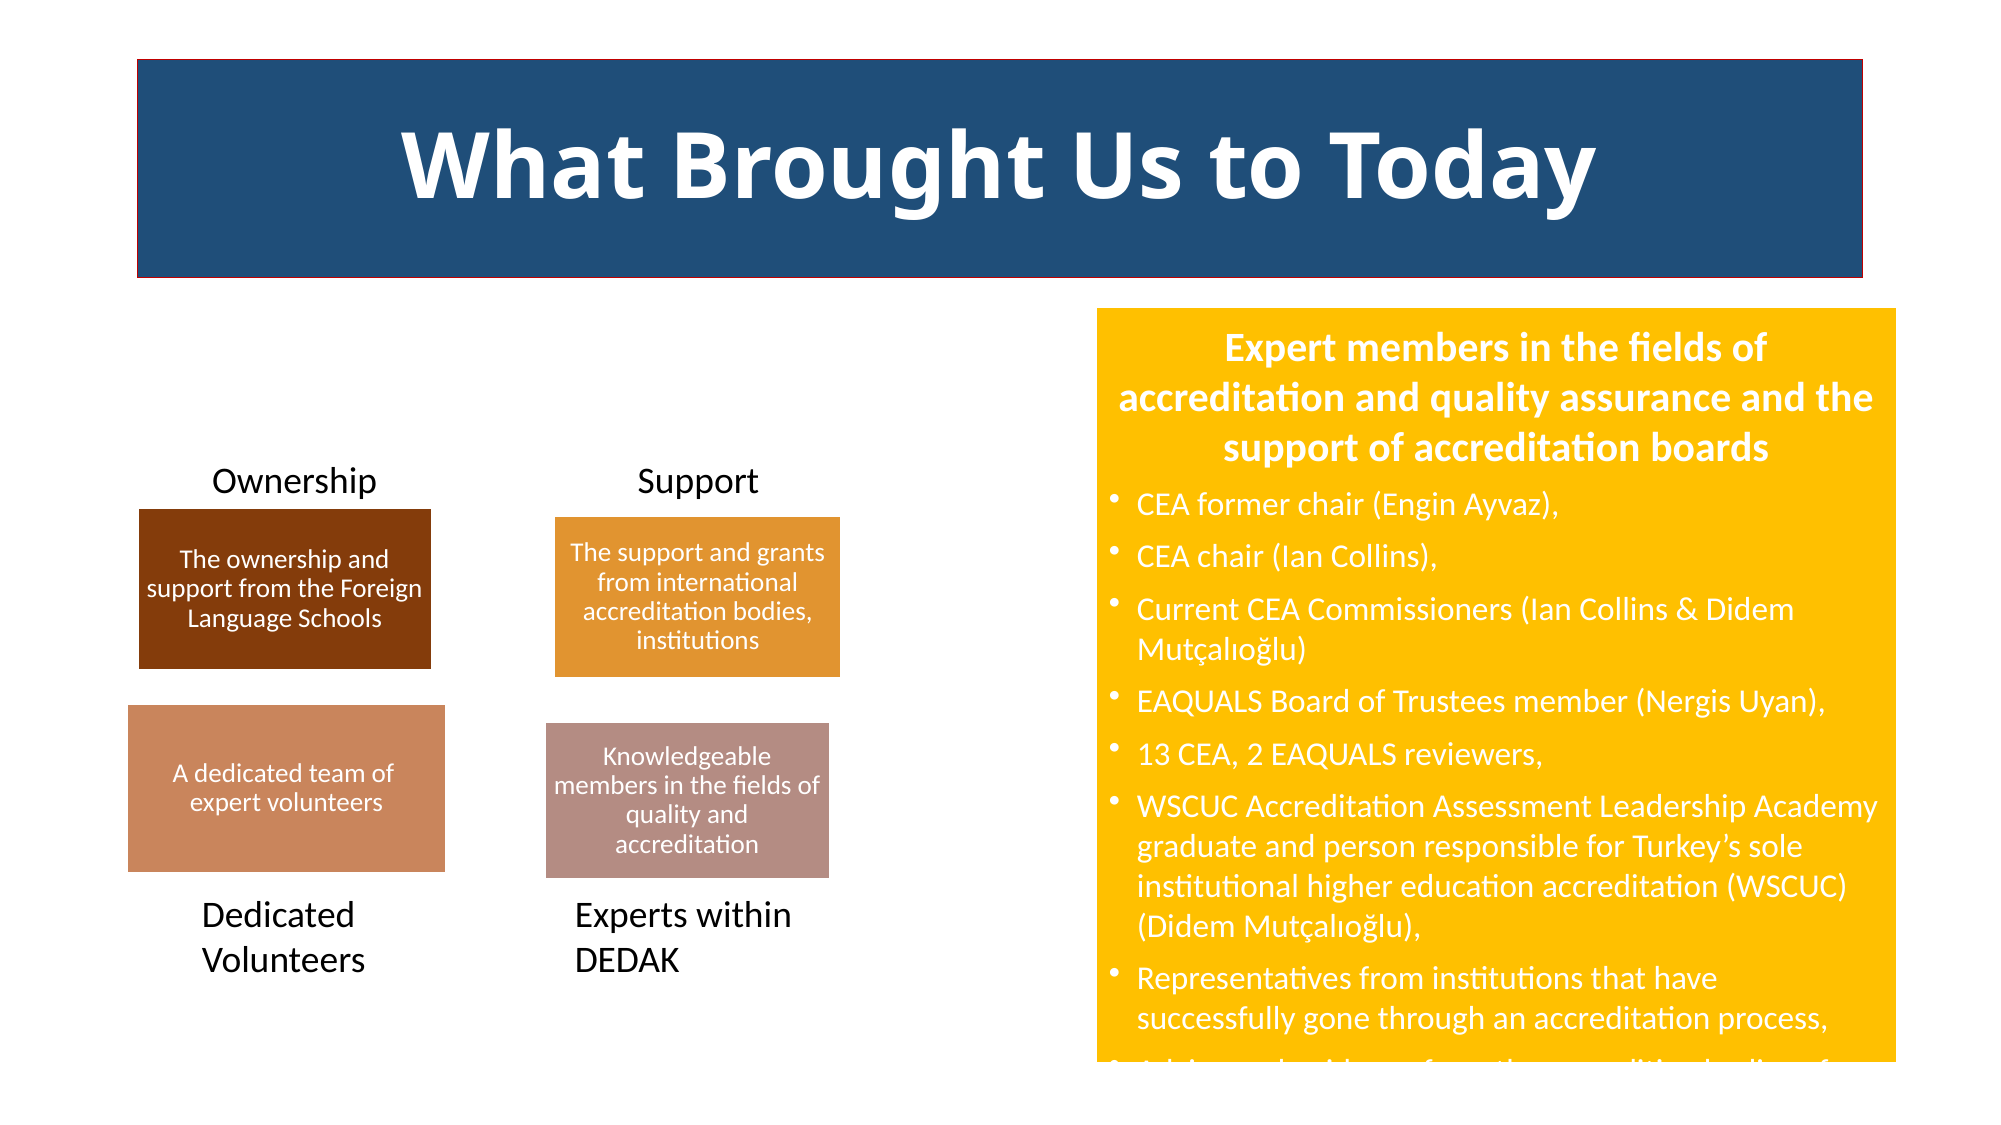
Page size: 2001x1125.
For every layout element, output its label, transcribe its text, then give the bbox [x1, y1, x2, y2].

title What Brought Us to Today [137, 59, 1863, 278]
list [0, 307, 1931, 1113]
